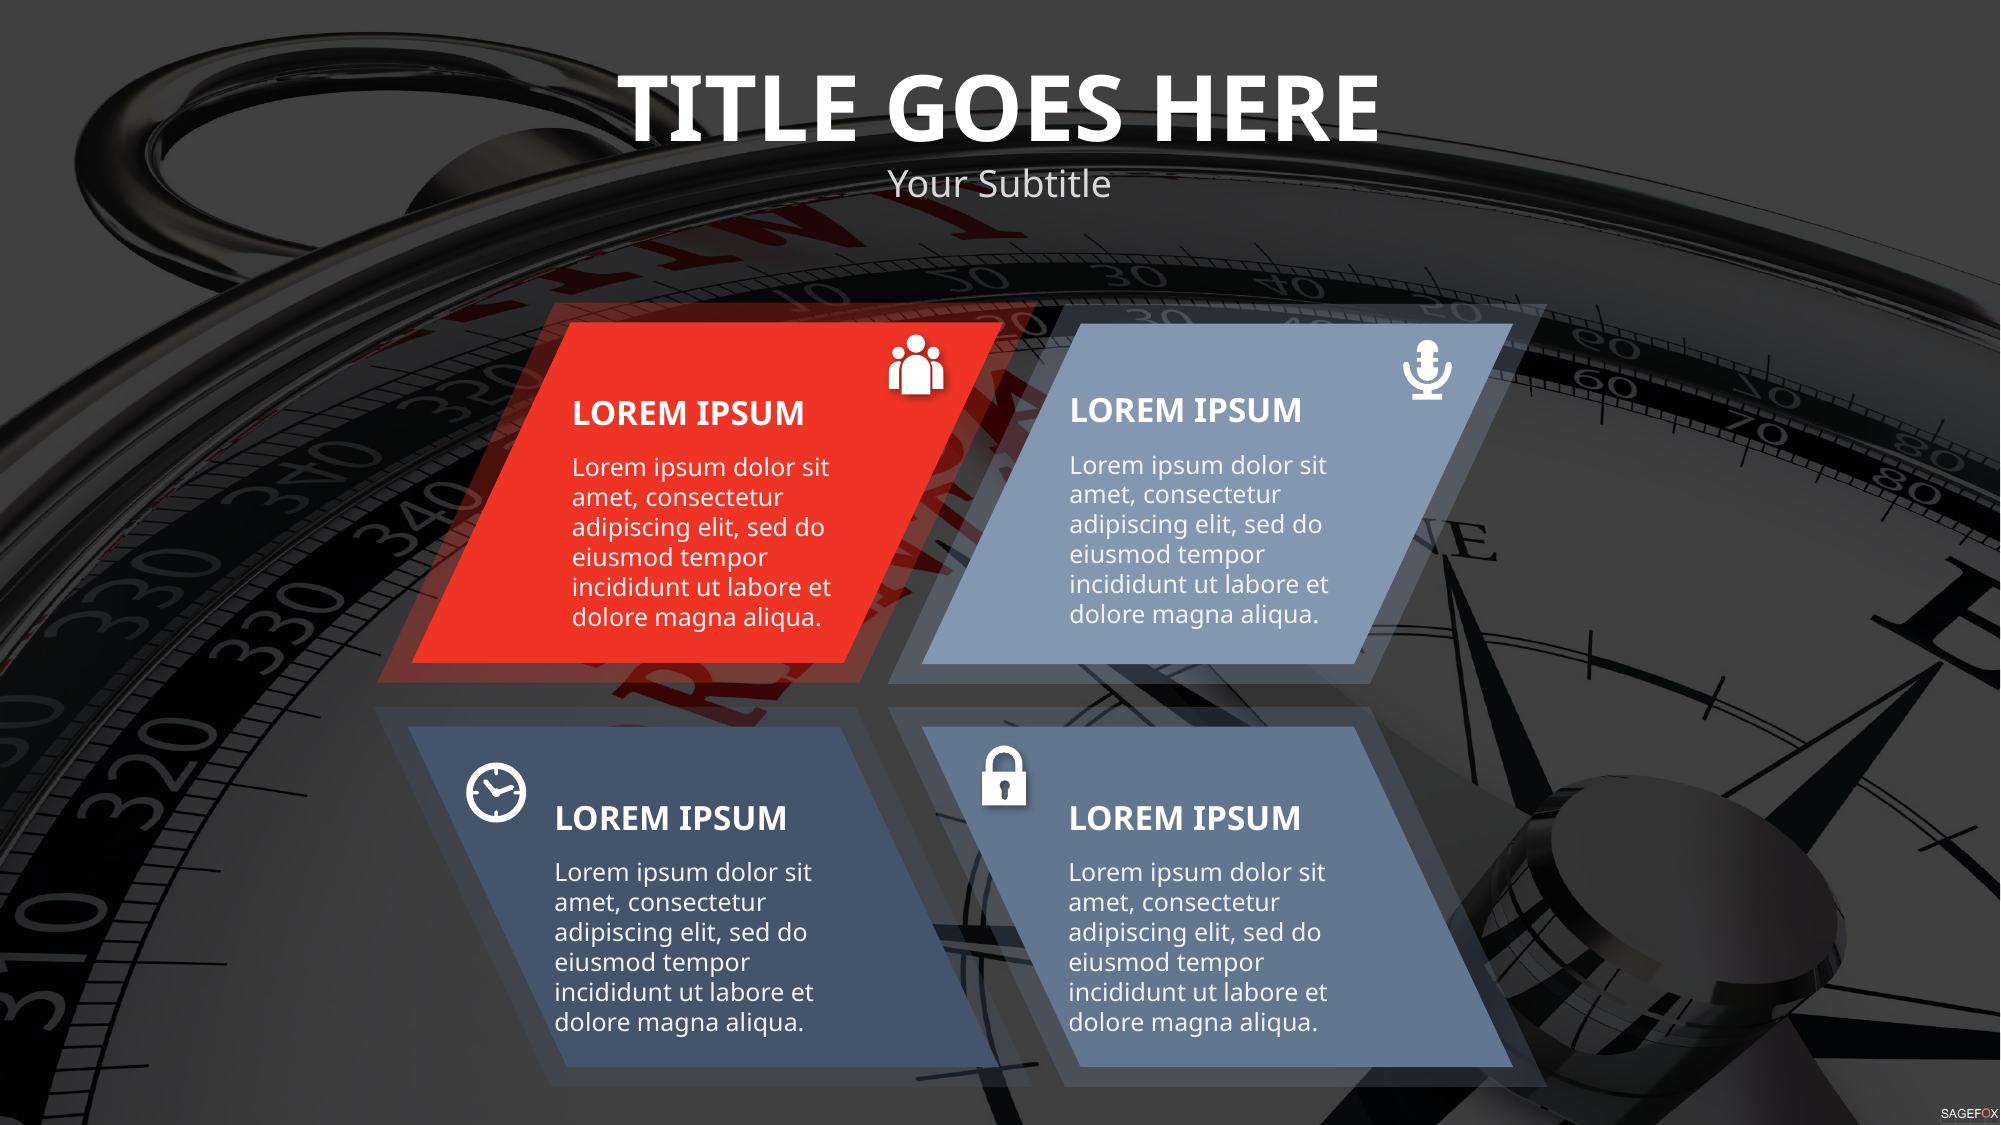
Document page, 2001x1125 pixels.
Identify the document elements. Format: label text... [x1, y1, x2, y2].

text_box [373, 706, 887, 1088]
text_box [377, 302, 1038, 683]
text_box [1403, 339, 1452, 400]
text_box TITLE GOES HERE Your Subtitle [548, 42, 1452, 212]
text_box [887, 303, 1548, 684]
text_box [887, 706, 1548, 1088]
picture [0, 0, 2001, 1125]
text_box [466, 762, 527, 823]
